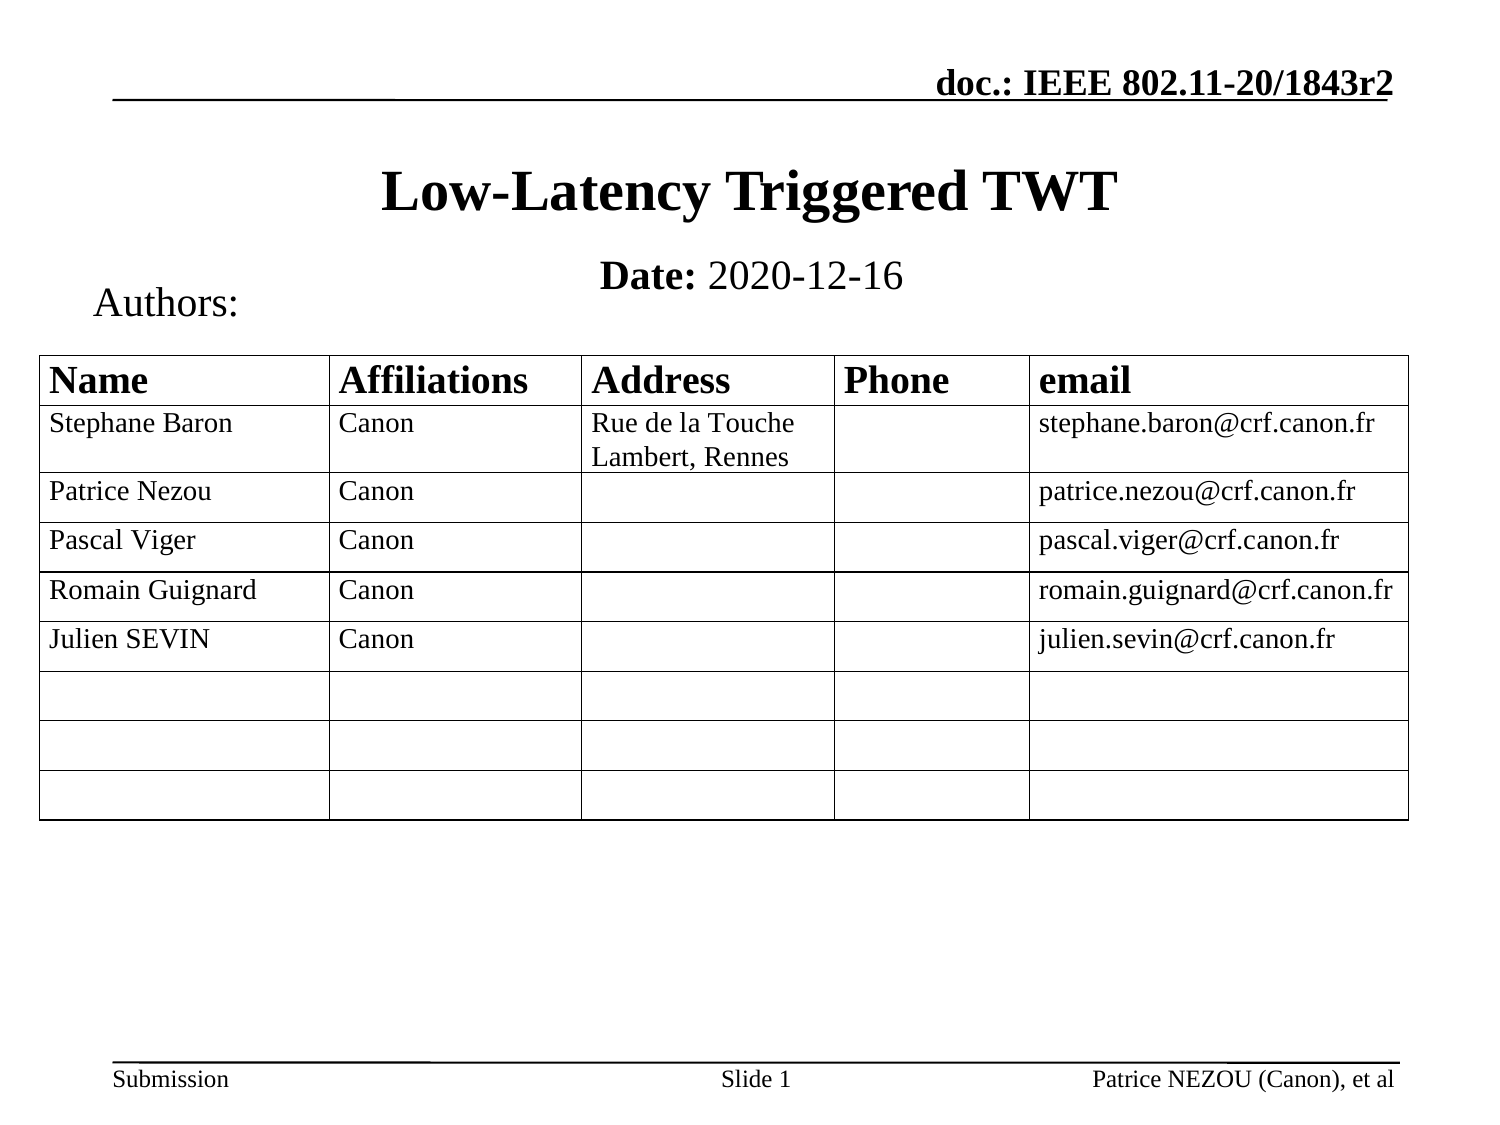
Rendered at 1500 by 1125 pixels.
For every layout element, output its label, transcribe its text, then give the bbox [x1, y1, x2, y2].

list Date: 2020-12-16 [114, 240, 1390, 306]
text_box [25, 354, 1462, 1046]
footer Patrice NEZOU (Canon), et al [878, 1061, 1402, 1093]
title Low-Latency Triggered TWT [77, 137, 1423, 238]
text_box Authors: [77, 267, 316, 331]
slide_number Slide 1 [712, 1061, 800, 1123]
